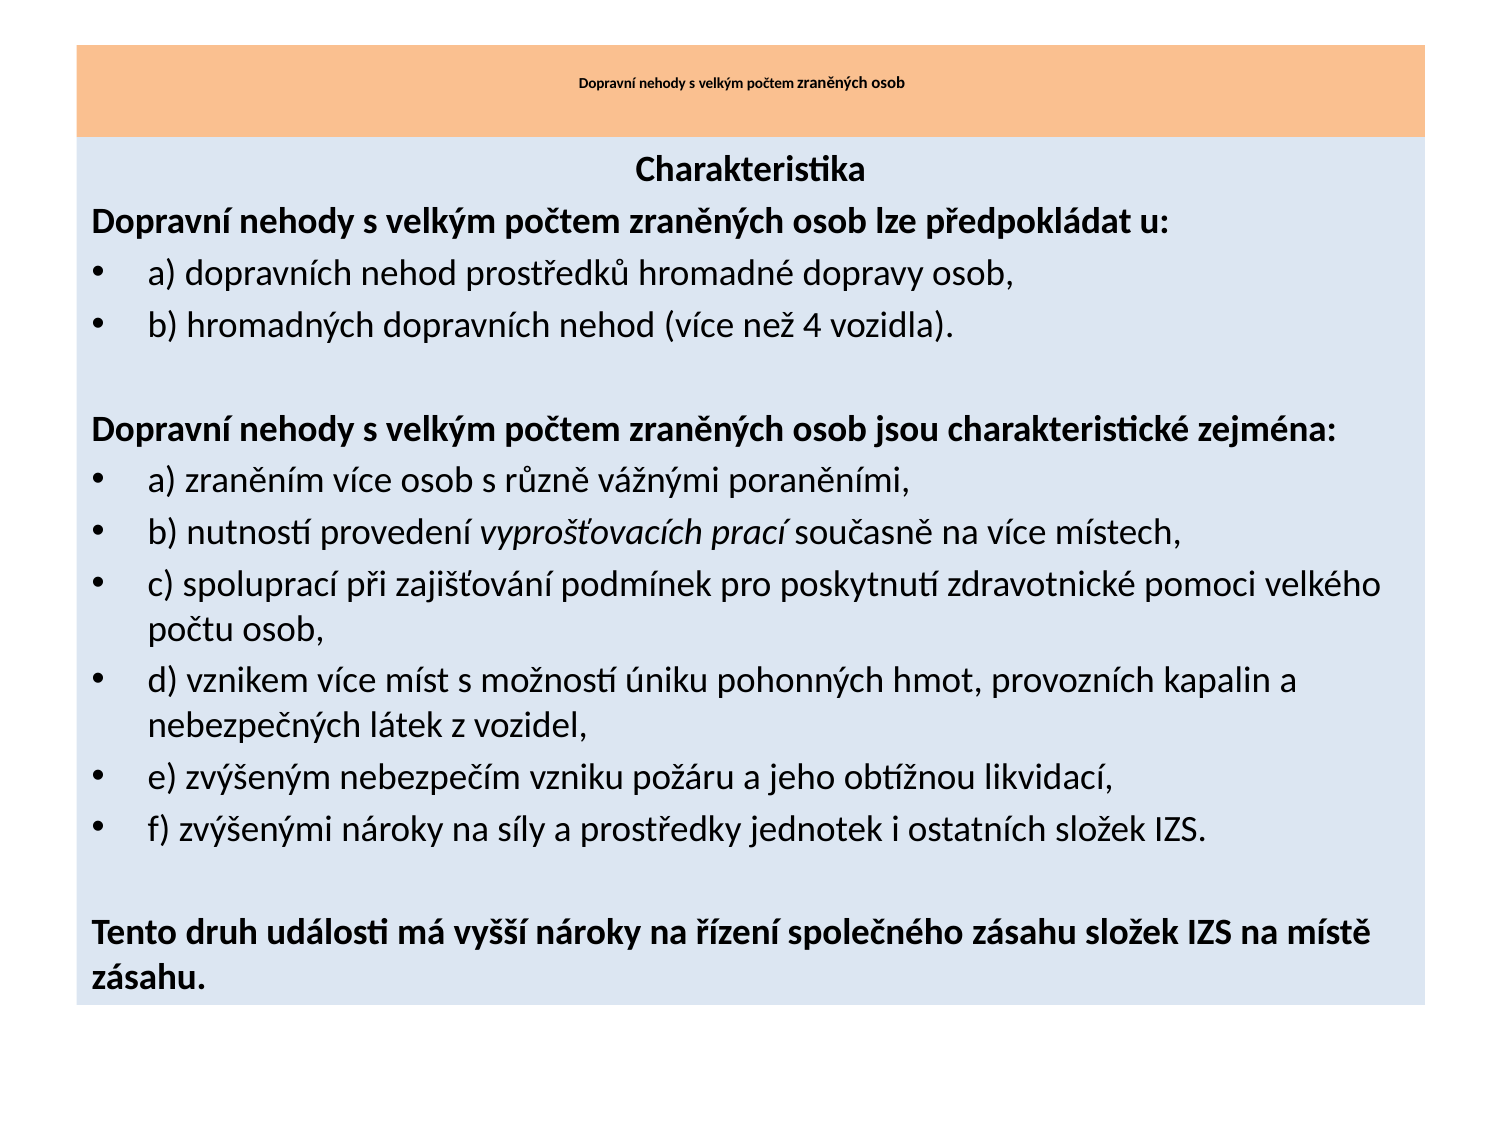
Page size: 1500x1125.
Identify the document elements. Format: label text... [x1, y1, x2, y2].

title Dopravní nehody s velkým počtem zraněných osob [76, 45, 1425, 137]
list Charakteristika Dopravní nehody s velkým počtem zraněných osob lze předpokládat u: a) dopravních nehod prostředků hromadné dopravy osob, b) hromadných dopravních nehod (více než 4 vozidla). Dopravní nehody s velkým počtem zraněných osob jsou charakteristické zejména: a) zraněním více osob s různě vážnými poraněními, b) nutností provedení vyprošťovacích prací současně na více místech, c) spoluprací při zajišťování podmínek pro poskytnutí zdravotnické pomoci velkého počtu osob, d) vznikem více míst s možností úniku pohonných hmot, provozních kapalin a nebezpečných látek z vozidel, e) zvýšeným nebezpečím vzniku požáru a jeho obtížnou likvidací, f) zvýšenými nároky na síly a prostředky jednotek i ostatních složek IZS. Tento druh události má vyšší nároky na řízení společného zásahu složek IZS na místě zásahu. [76, 137, 1425, 1005]
